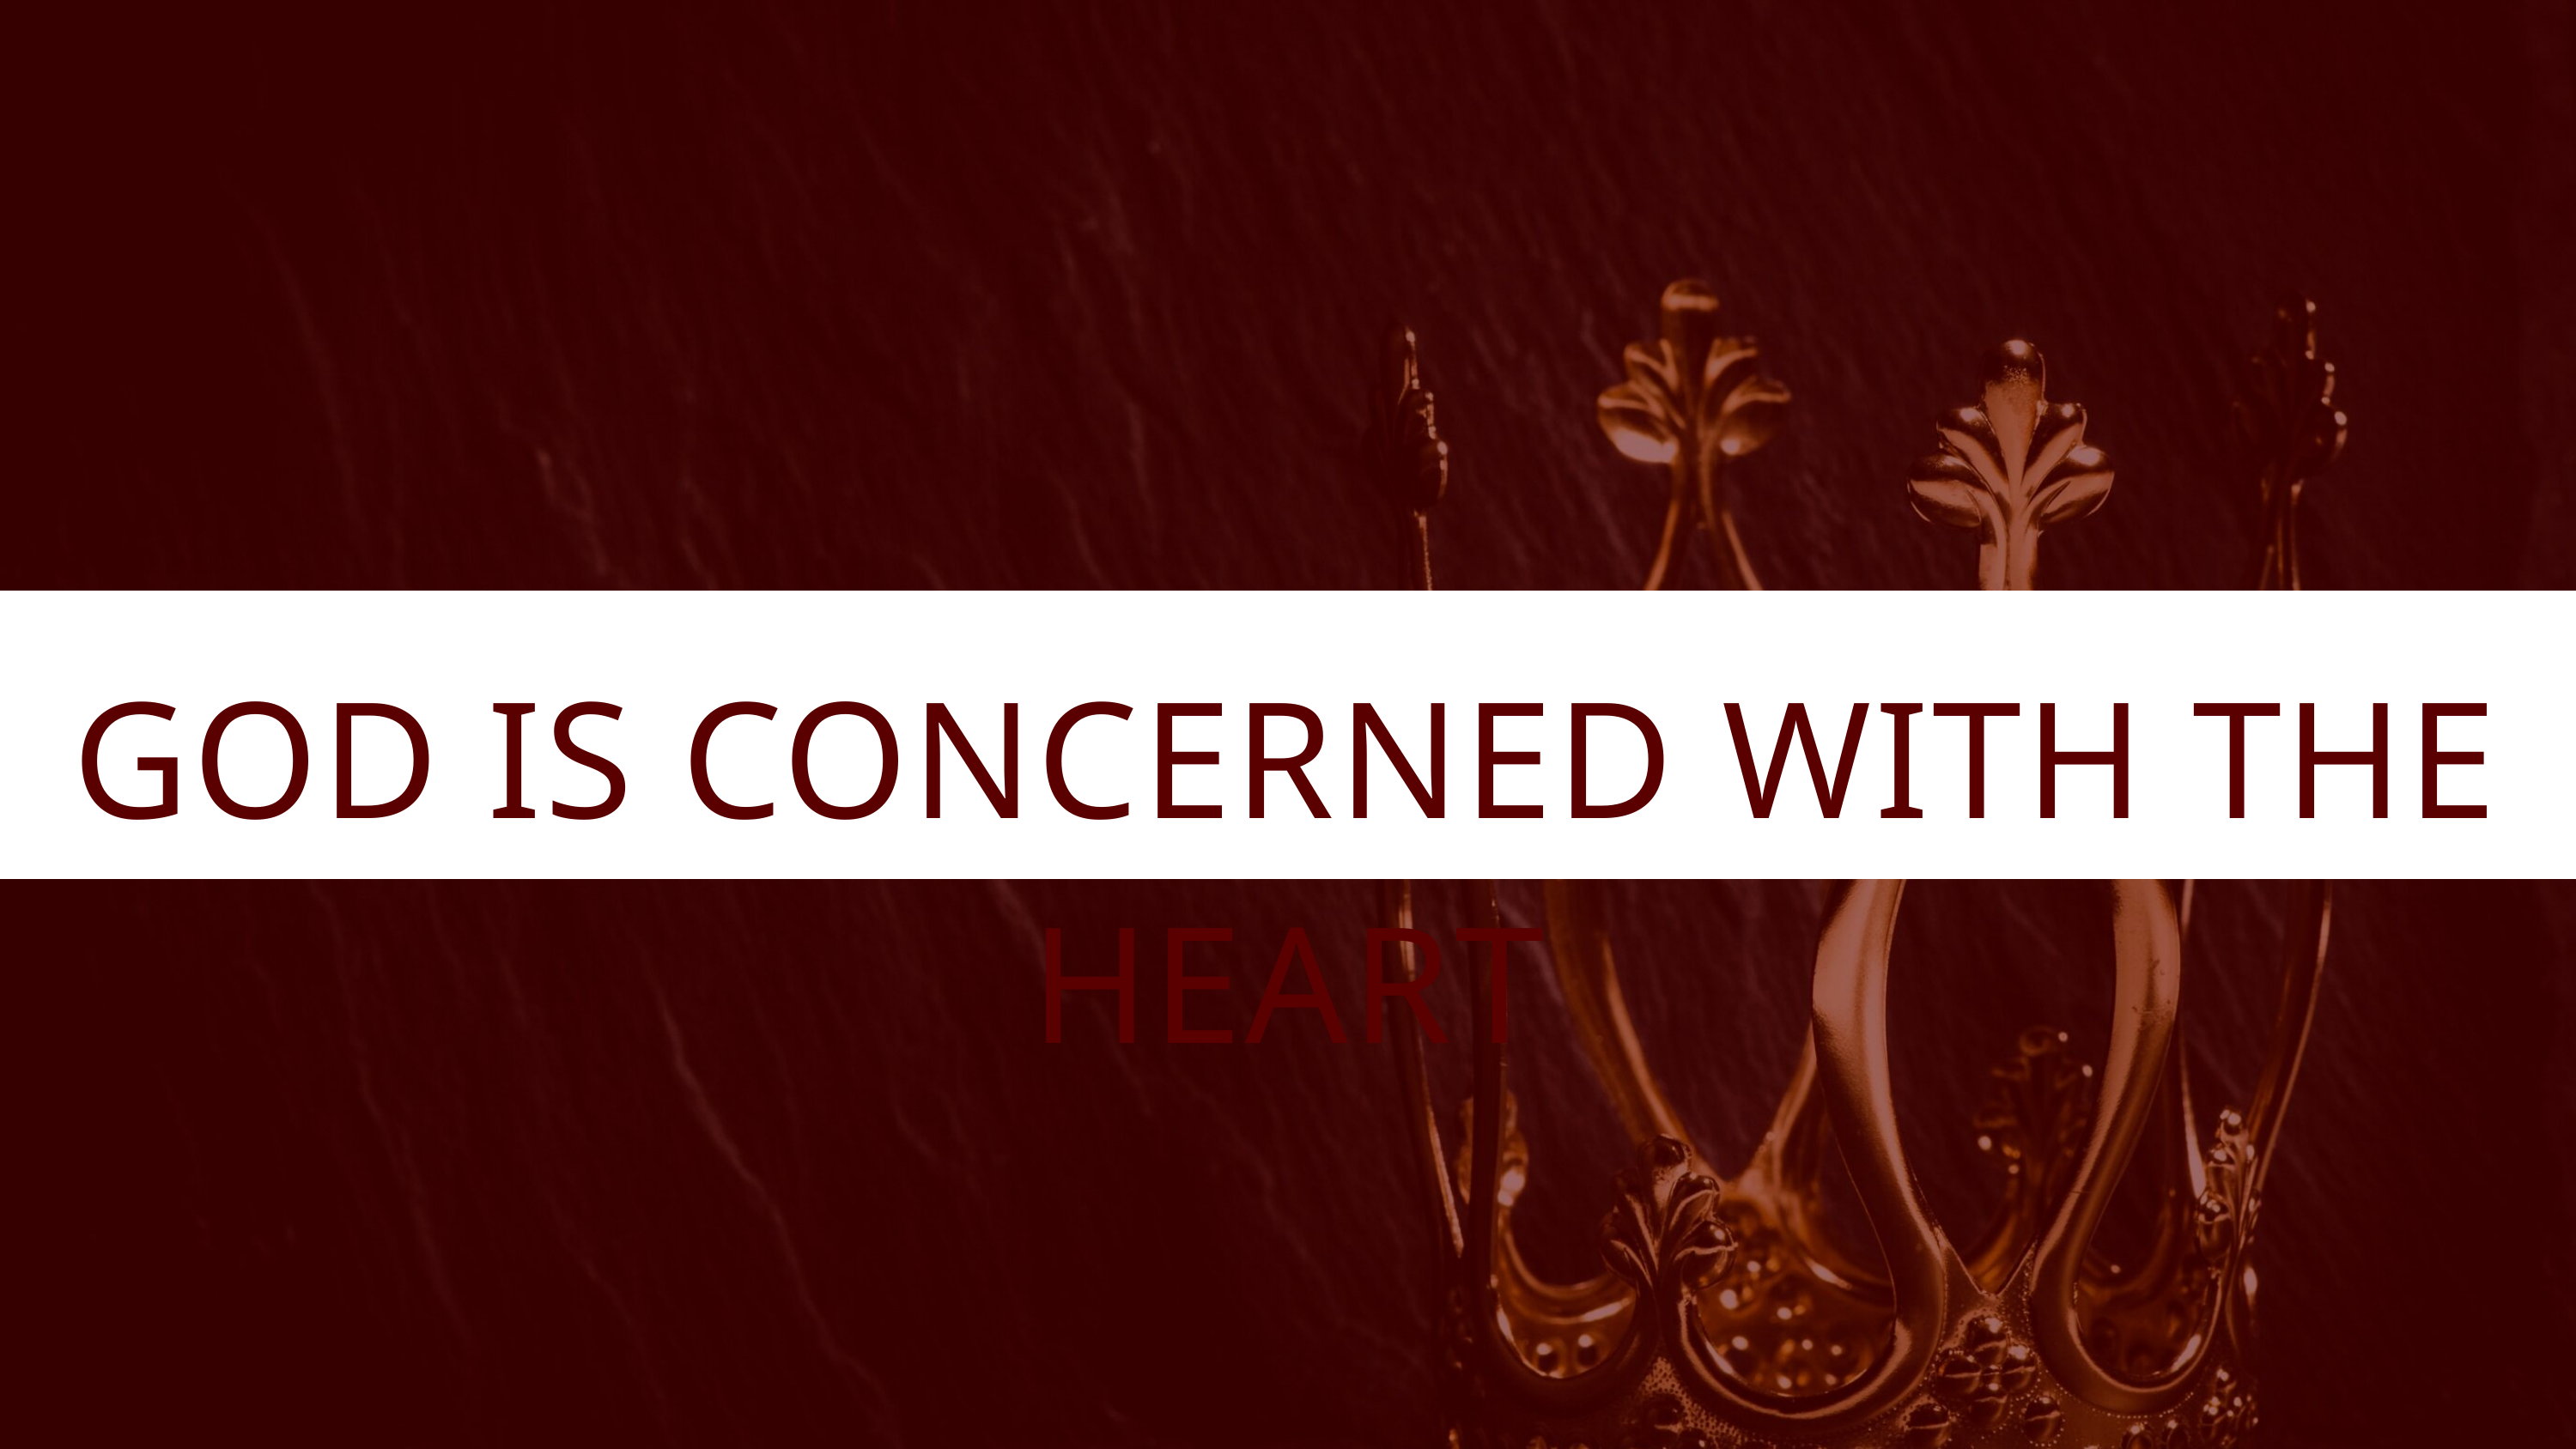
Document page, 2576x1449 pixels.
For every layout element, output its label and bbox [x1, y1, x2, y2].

picture [0, 880, 2576, 1449]
text_box [0, 590, 2576, 880]
picture [0, 0, 2576, 590]
